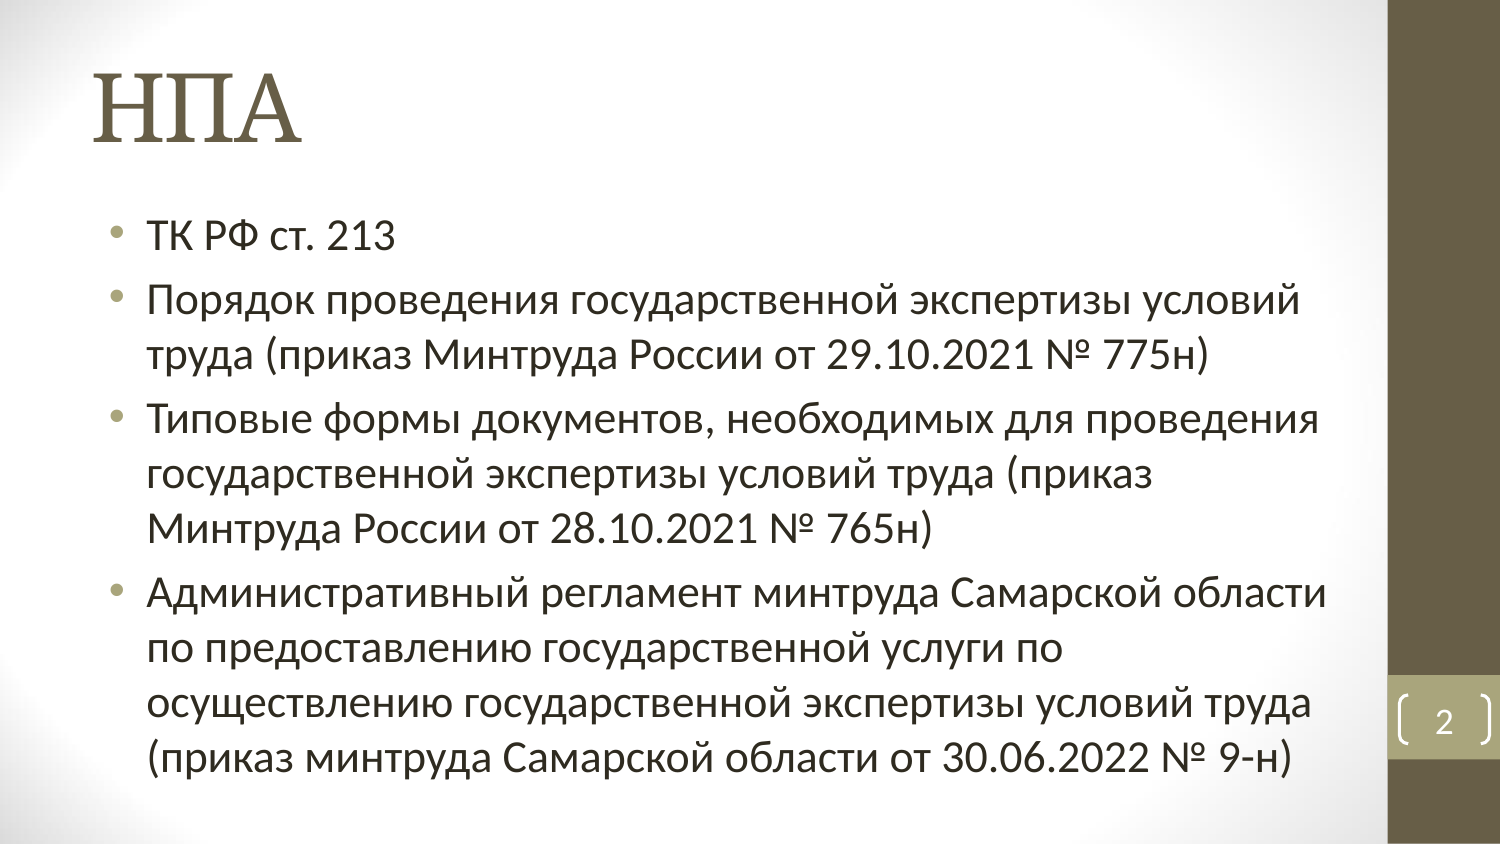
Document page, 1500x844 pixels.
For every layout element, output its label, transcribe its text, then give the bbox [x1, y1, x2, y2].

list ТК РФ ст. 213 Порядок проведения государственной экспертизы условий труда (приказ Минтруда России от 29.10.2021 № 775н) Типовые формы документов, необходимых для проведения государственной экспертизы условий труда (приказ Минтруда России от 28.10.2021 № 765н) Административный регламент минтруда Самарской области по предоставлению государственной услуги по осуществлению государственной экспертизы условий труда (приказ минтруда Самарской области от 30.06.2022 № 9-н) [75, 196, 1344, 788]
title НПА [75, 33, 1325, 175]
picture [0, 0, 1387, 844]
slide_number 2 [1397, 693, 1492, 746]
